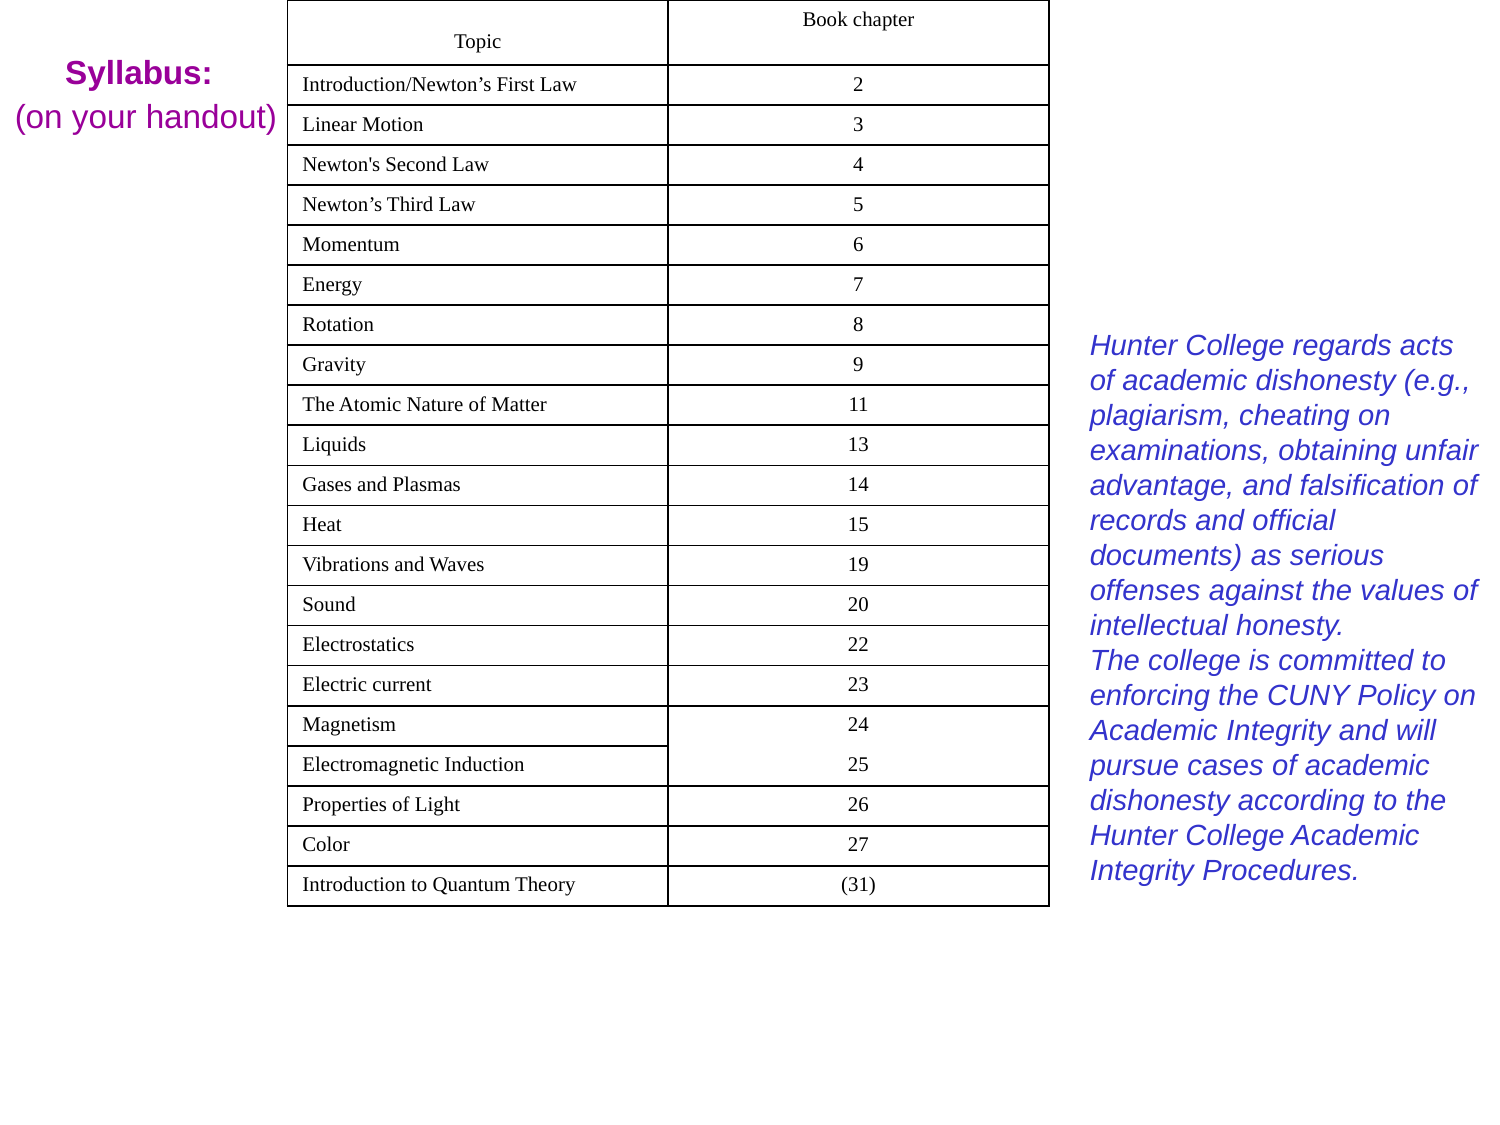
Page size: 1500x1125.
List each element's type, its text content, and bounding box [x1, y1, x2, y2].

table_cell 6 [669, 226, 1048, 264]
table_cell Properties of Light [288, 787, 667, 825]
table_cell Sound [288, 586, 667, 625]
text_box Syllabus: [50, 44, 238, 87]
table_cell 15 [669, 506, 1048, 545]
table_cell Introduction to Quantum Theory [288, 867, 667, 905]
table_cell 9 [669, 346, 1048, 384]
table_cell 19 [669, 546, 1048, 585]
table_cell Gravity [288, 346, 667, 384]
table_cell 24 [669, 707, 1048, 746]
table_header Topic [288, 1, 667, 64]
table_cell Liquids [288, 426, 667, 465]
table_cell 5 [669, 186, 1048, 224]
text_box (on your handout) [0, 87, 338, 143]
text_box Hunter College regards acts of academic dishonesty (e.g., plagiarism, cheating on examinations, obtaining unfair advantage, and falsification of records and official documents) as serious offenses against the values of intellectual honesty. The college is committed to enforcing the CUNY Policy on Academic Integrity and will pursue cases of academic dishonesty according to the Hunter College Academic Integrity Procedures. [1074, 319, 1500, 929]
table_cell Electromagnetic Induction [288, 747, 667, 785]
table_cell Newton's Second Law [288, 146, 667, 184]
table_cell 23 [669, 666, 1048, 705]
table_cell 25 [669, 746, 1048, 785]
table_cell Vibrations and Waves [288, 546, 667, 585]
table_cell Rotation [288, 306, 667, 344]
table_cell 2 [669, 66, 1048, 104]
table_cell Magnetism [288, 707, 667, 745]
table_cell 4 [669, 146, 1048, 184]
table_cell Electric current [288, 666, 667, 705]
table_cell (31) [669, 867, 1048, 905]
table_cell Color [288, 827, 667, 865]
table_cell 27 [669, 827, 1048, 865]
table_cell 7 [669, 266, 1048, 304]
table_cell Electrostatics [288, 626, 667, 665]
table_cell Introduction/Newton’s First Law [288, 66, 667, 104]
table_cell Momentum [288, 226, 667, 264]
table_cell 3 [669, 106, 1048, 144]
table_cell 22 [669, 626, 1048, 665]
table_cell Heat [288, 506, 667, 545]
table_cell 8 [669, 306, 1048, 344]
table_cell 26 [669, 787, 1048, 825]
table_cell The Atomic Nature of Matter [288, 386, 667, 424]
table_cell 13 [669, 426, 1048, 465]
table_cell Gases and Plasmas [288, 466, 667, 505]
table_cell Newton’s Third Law [288, 186, 667, 224]
table_cell Linear Motion [288, 106, 667, 144]
table_cell 20 [669, 586, 1048, 625]
table_header Book chapter [669, 1, 1048, 64]
table_cell Energy [288, 266, 667, 304]
table_cell 11 [669, 386, 1048, 424]
table_cell 14 [669, 466, 1048, 505]
